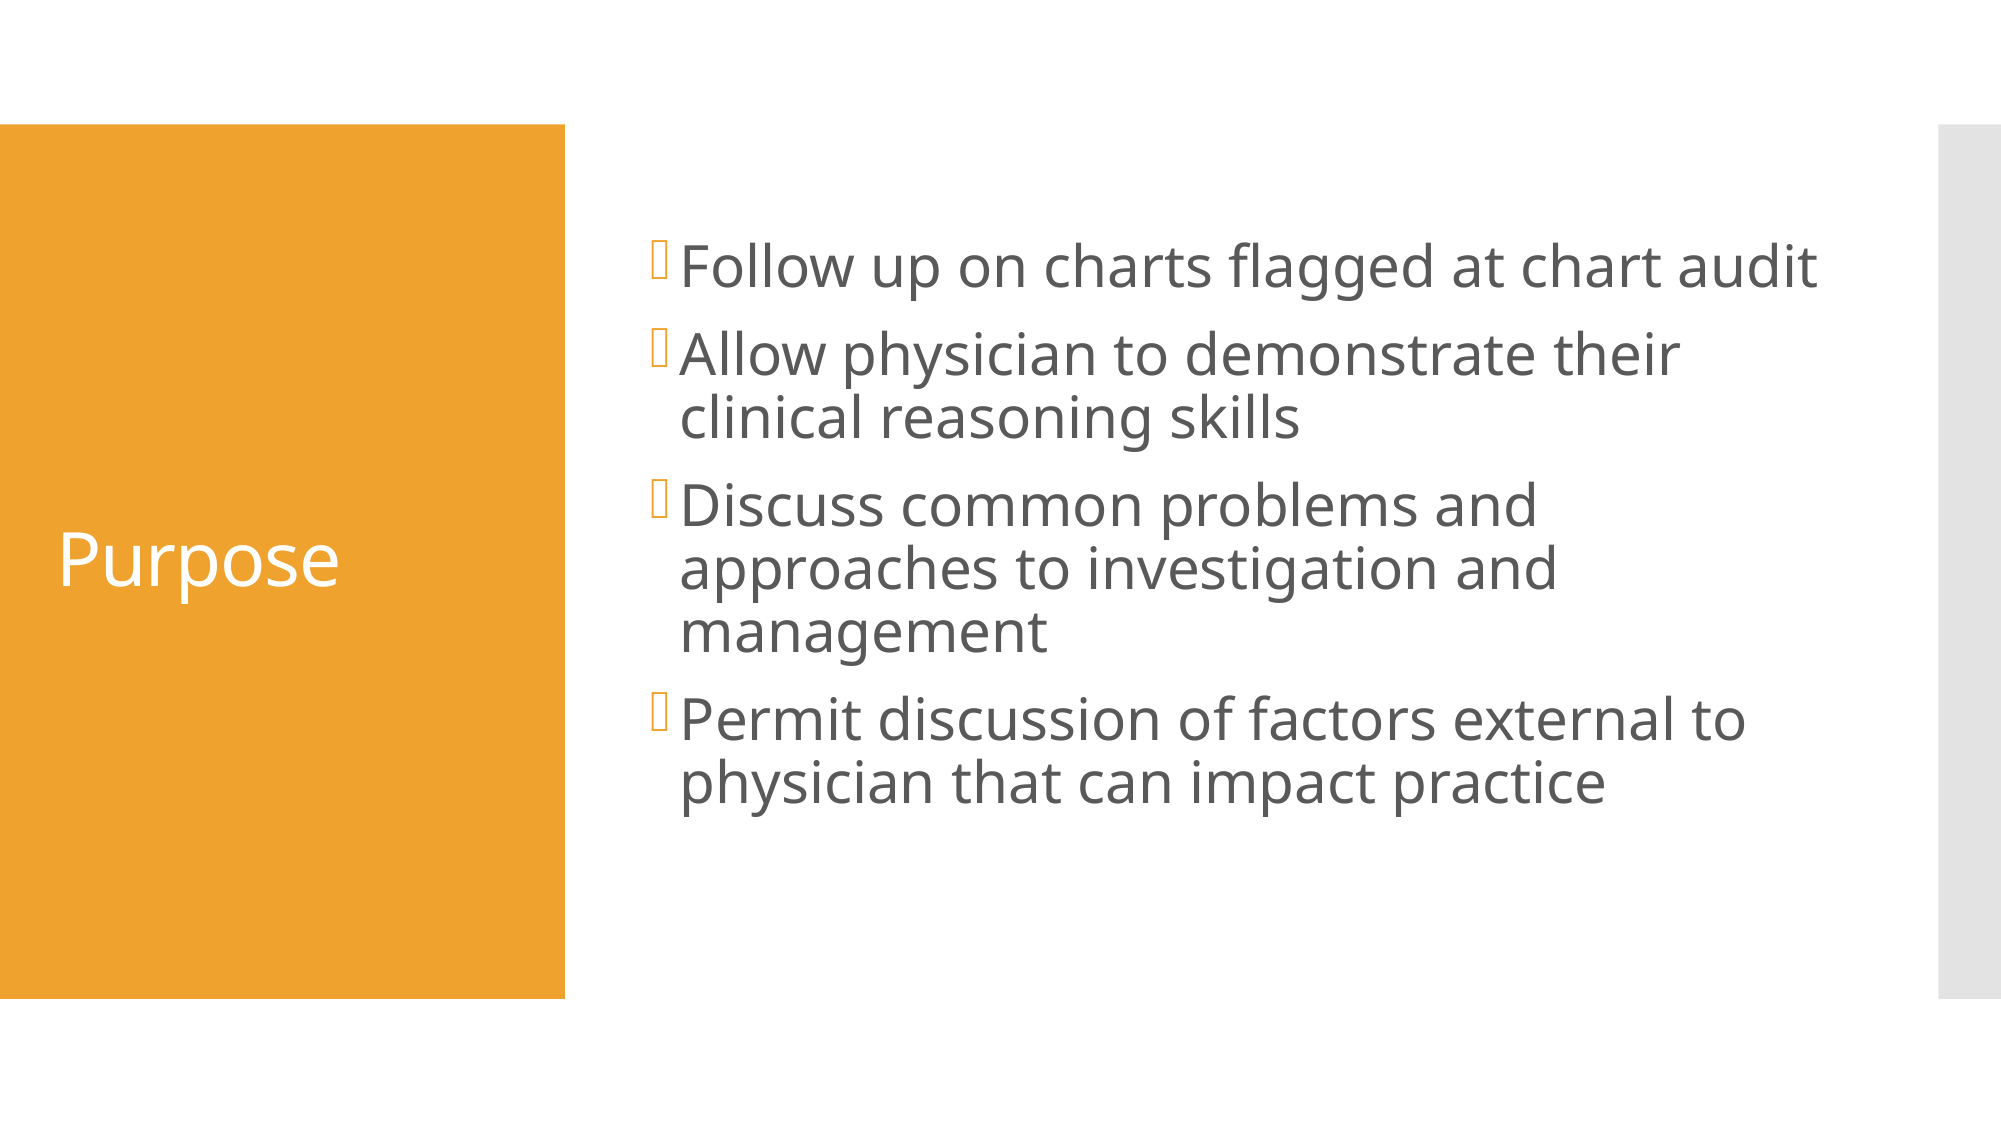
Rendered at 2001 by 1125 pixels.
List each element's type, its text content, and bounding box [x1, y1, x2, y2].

title Purpose [41, 184, 525, 940]
list Follow up on charts flagged at chart audit Allow physician to demonstrate their clinical reasoning skills Discuss common problems and approaches to investigation and management Permit discussion of factors external to physician that can impact practice [634, 141, 1835, 982]
